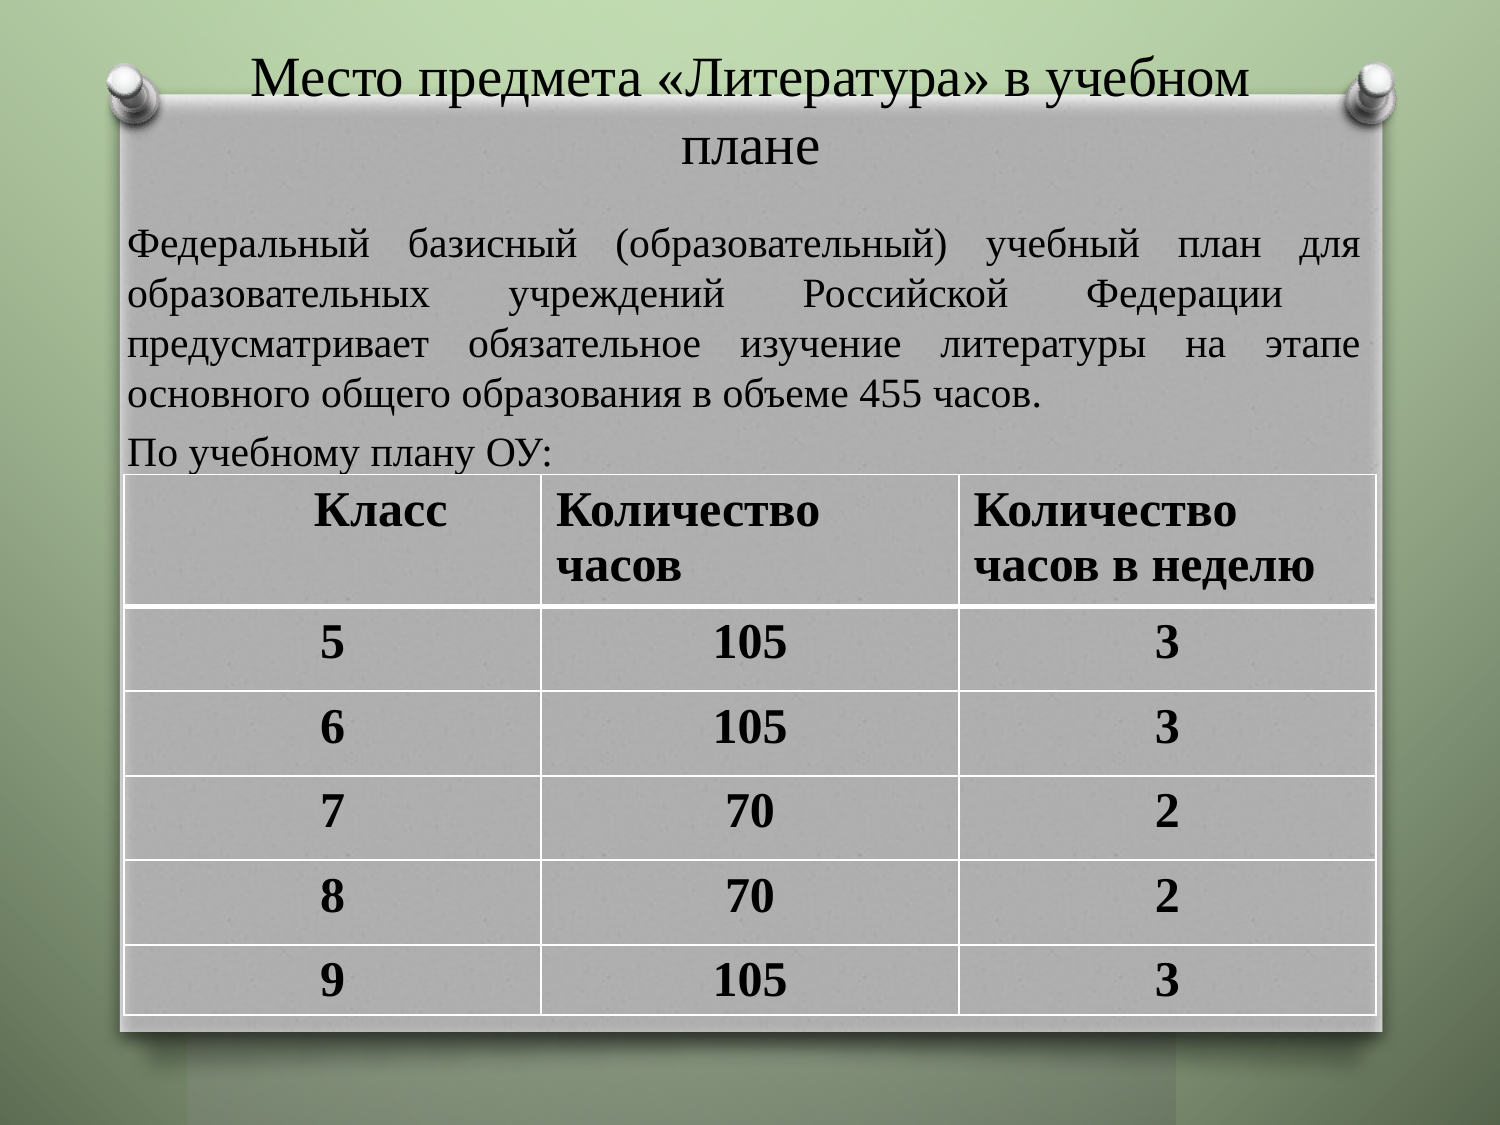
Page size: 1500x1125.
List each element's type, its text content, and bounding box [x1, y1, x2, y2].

table_cell 70 [542, 777, 958, 859]
table_header Количество часов в неделю [960, 475, 1375, 604]
table_cell 105 [542, 692, 958, 775]
table_cell 3 [960, 609, 1375, 690]
table_cell 2 [960, 861, 1375, 944]
table_cell 105 [542, 946, 958, 1014]
list Федеральный базисный (образовательный) учебный план для образовательных учреждений Российской Федерации предусматривает обязательное изучение литературы на этапе основного общего образования в объеме 455 часов. По учебному плану ОУ: [112, 208, 1376, 1071]
table_cell 5 [125, 609, 540, 690]
table_header Количество часов [542, 475, 958, 604]
table_cell 8 [125, 861, 540, 944]
table_cell 9 [125, 946, 540, 1014]
picture [1323, 35, 1439, 156]
table_header Класс [125, 475, 540, 604]
table_cell 3 [960, 692, 1375, 775]
table_cell 6 [125, 692, 540, 775]
table_cell 105 [542, 609, 958, 690]
picture [75, 29, 179, 153]
table_cell 7 [125, 777, 540, 859]
title Место предмета «Литература» в учебном плане [179, 30, 1323, 185]
table_cell 3 [960, 946, 1375, 1014]
table_cell 70 [542, 861, 958, 944]
table_cell 2 [960, 777, 1375, 859]
